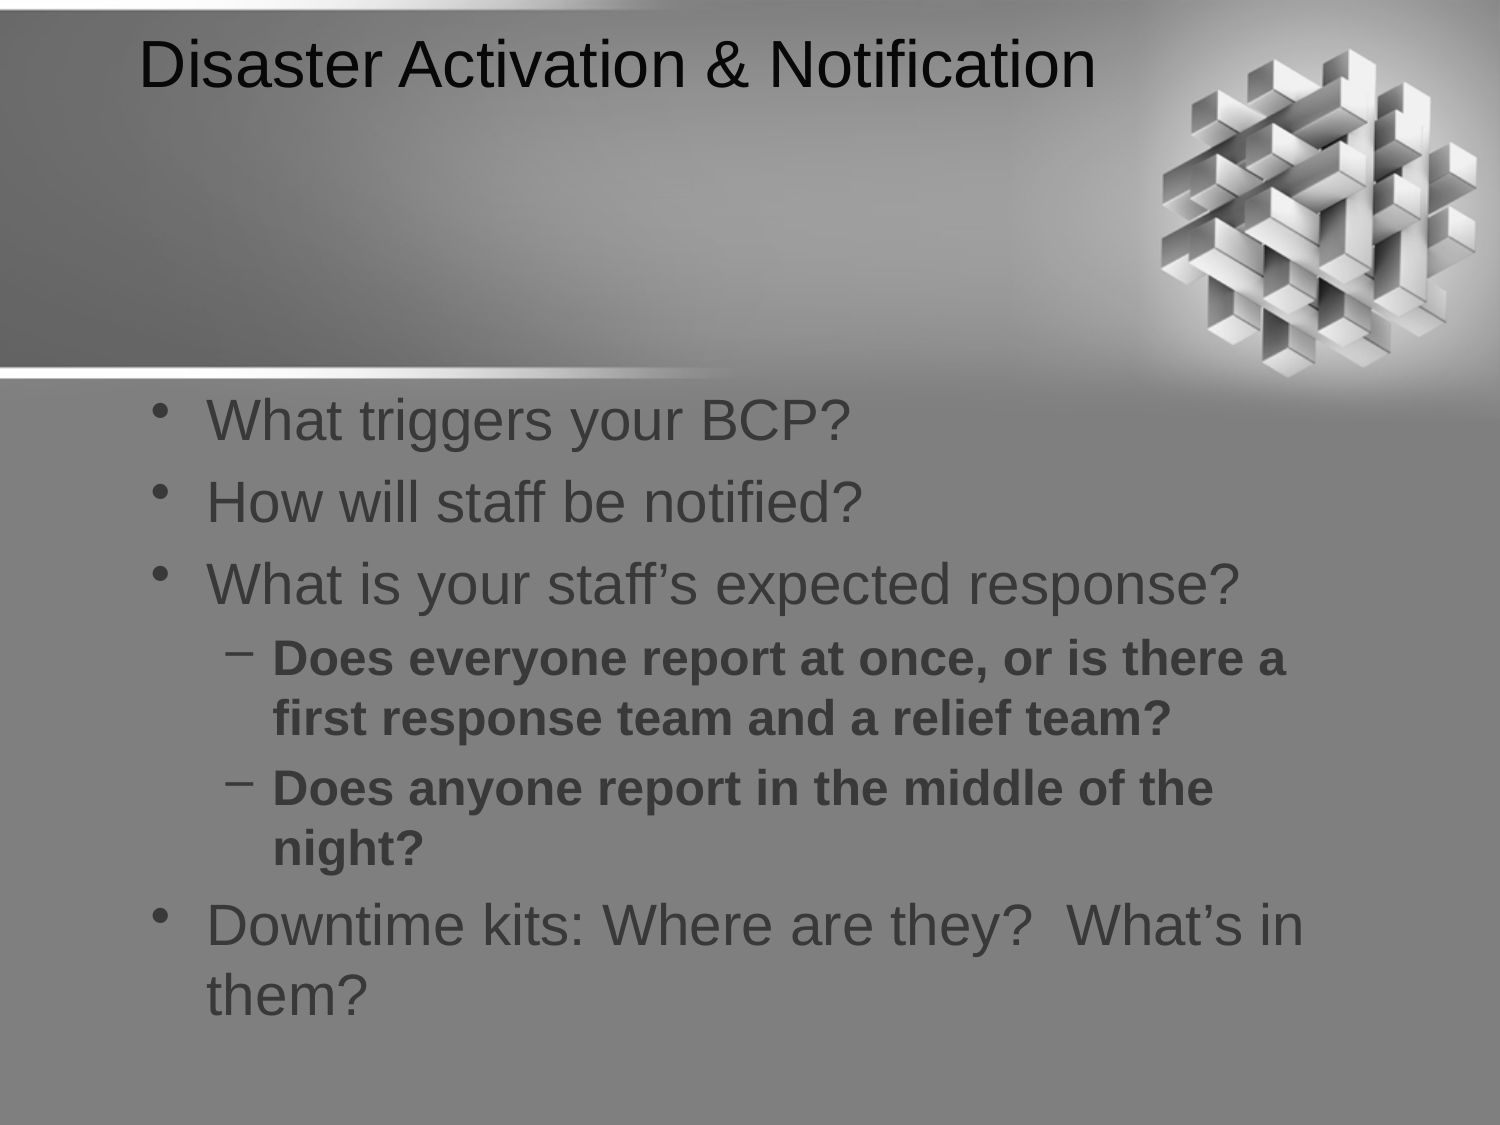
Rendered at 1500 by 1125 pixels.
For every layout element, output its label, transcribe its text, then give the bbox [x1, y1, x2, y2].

picture [0, 0, 1500, 1125]
title Disaster Activation & Notification [123, 18, 1377, 103]
list What triggers your BCP? How will staff be notified? What is your staff’s expected response? Does everyone report at once, or is there a first response team and a relief team? Does anyone report in the middle of the night? Downtime kits: Where are they? What’s in them? [135, 374, 1365, 1059]
